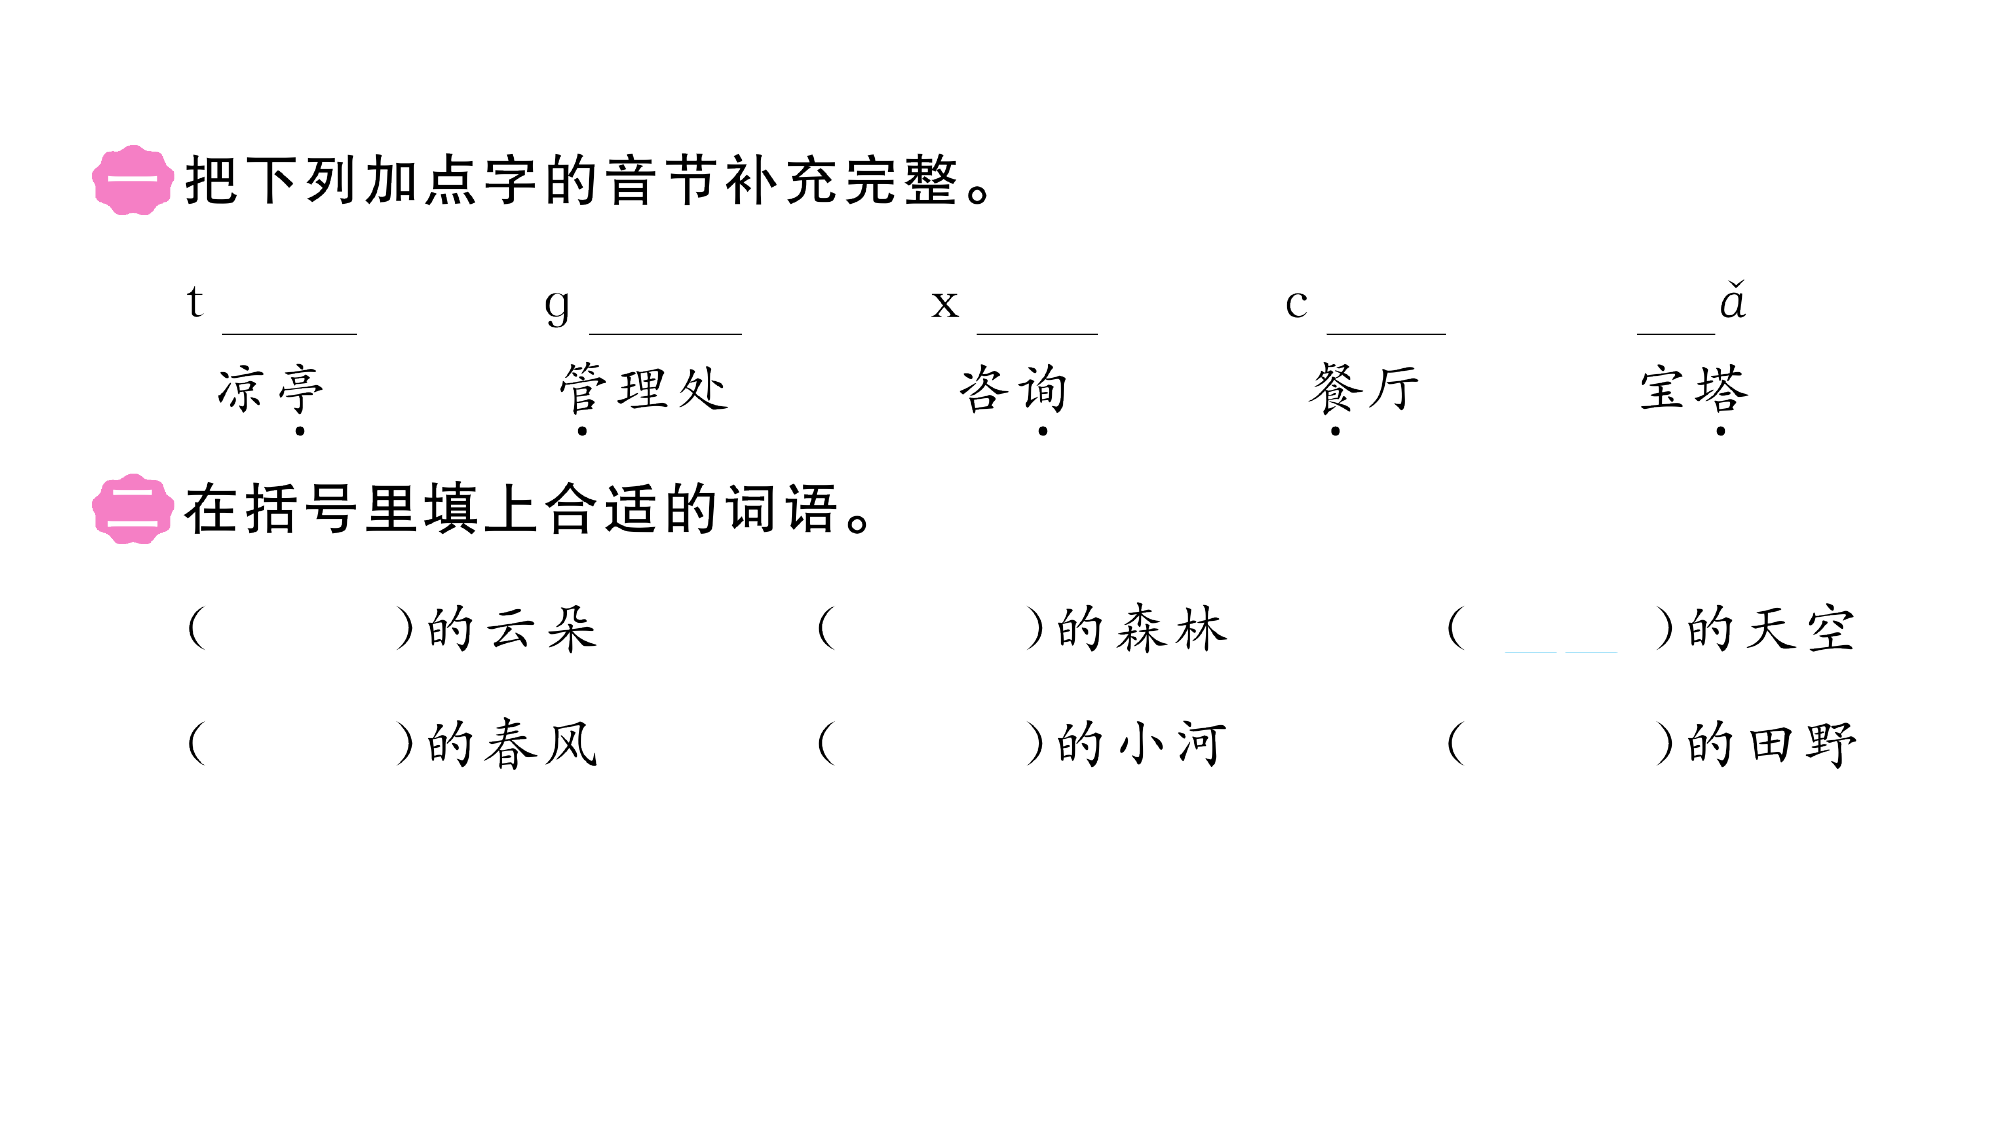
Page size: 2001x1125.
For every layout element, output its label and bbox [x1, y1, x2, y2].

picture [88, 118, 1979, 799]
